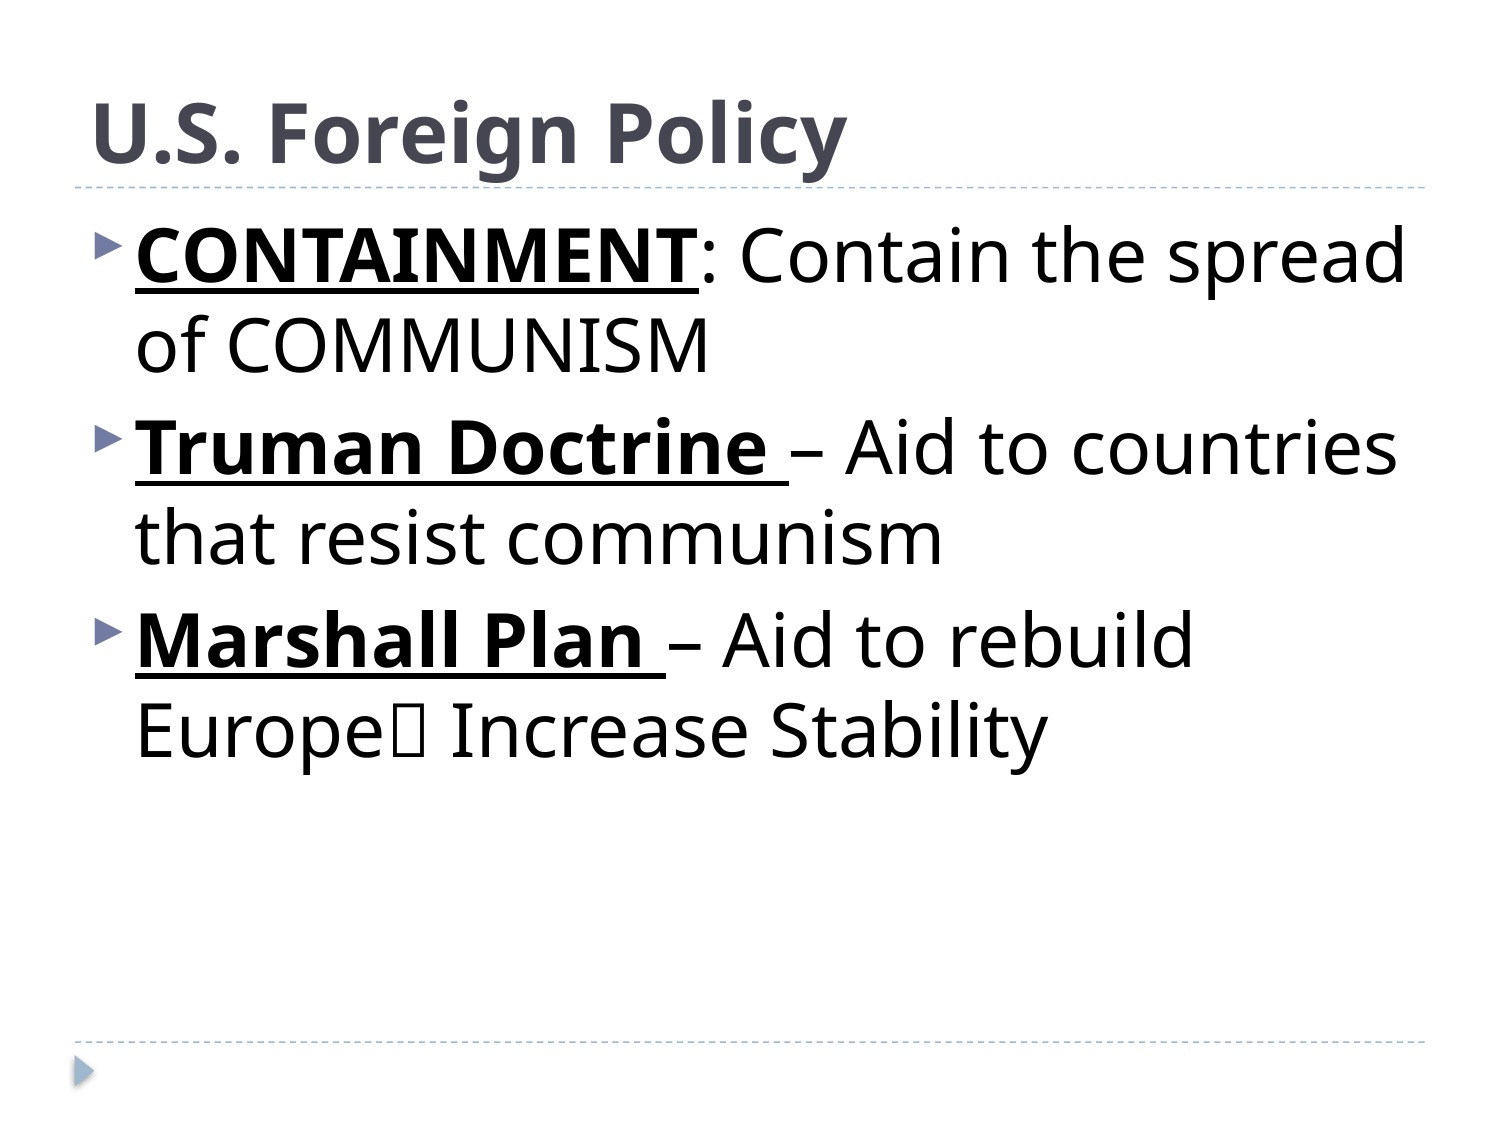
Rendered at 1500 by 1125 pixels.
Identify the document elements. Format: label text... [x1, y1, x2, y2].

list CONTAINMENT: Contain the spread of COMMUNISM Truman Doctrine – Aid to countries that resist communism Marshall Plan – Aid to rebuild Europe Increase Stability [75, 200, 1425, 1010]
title U.S. Foreign Policy [75, 24, 1425, 188]
